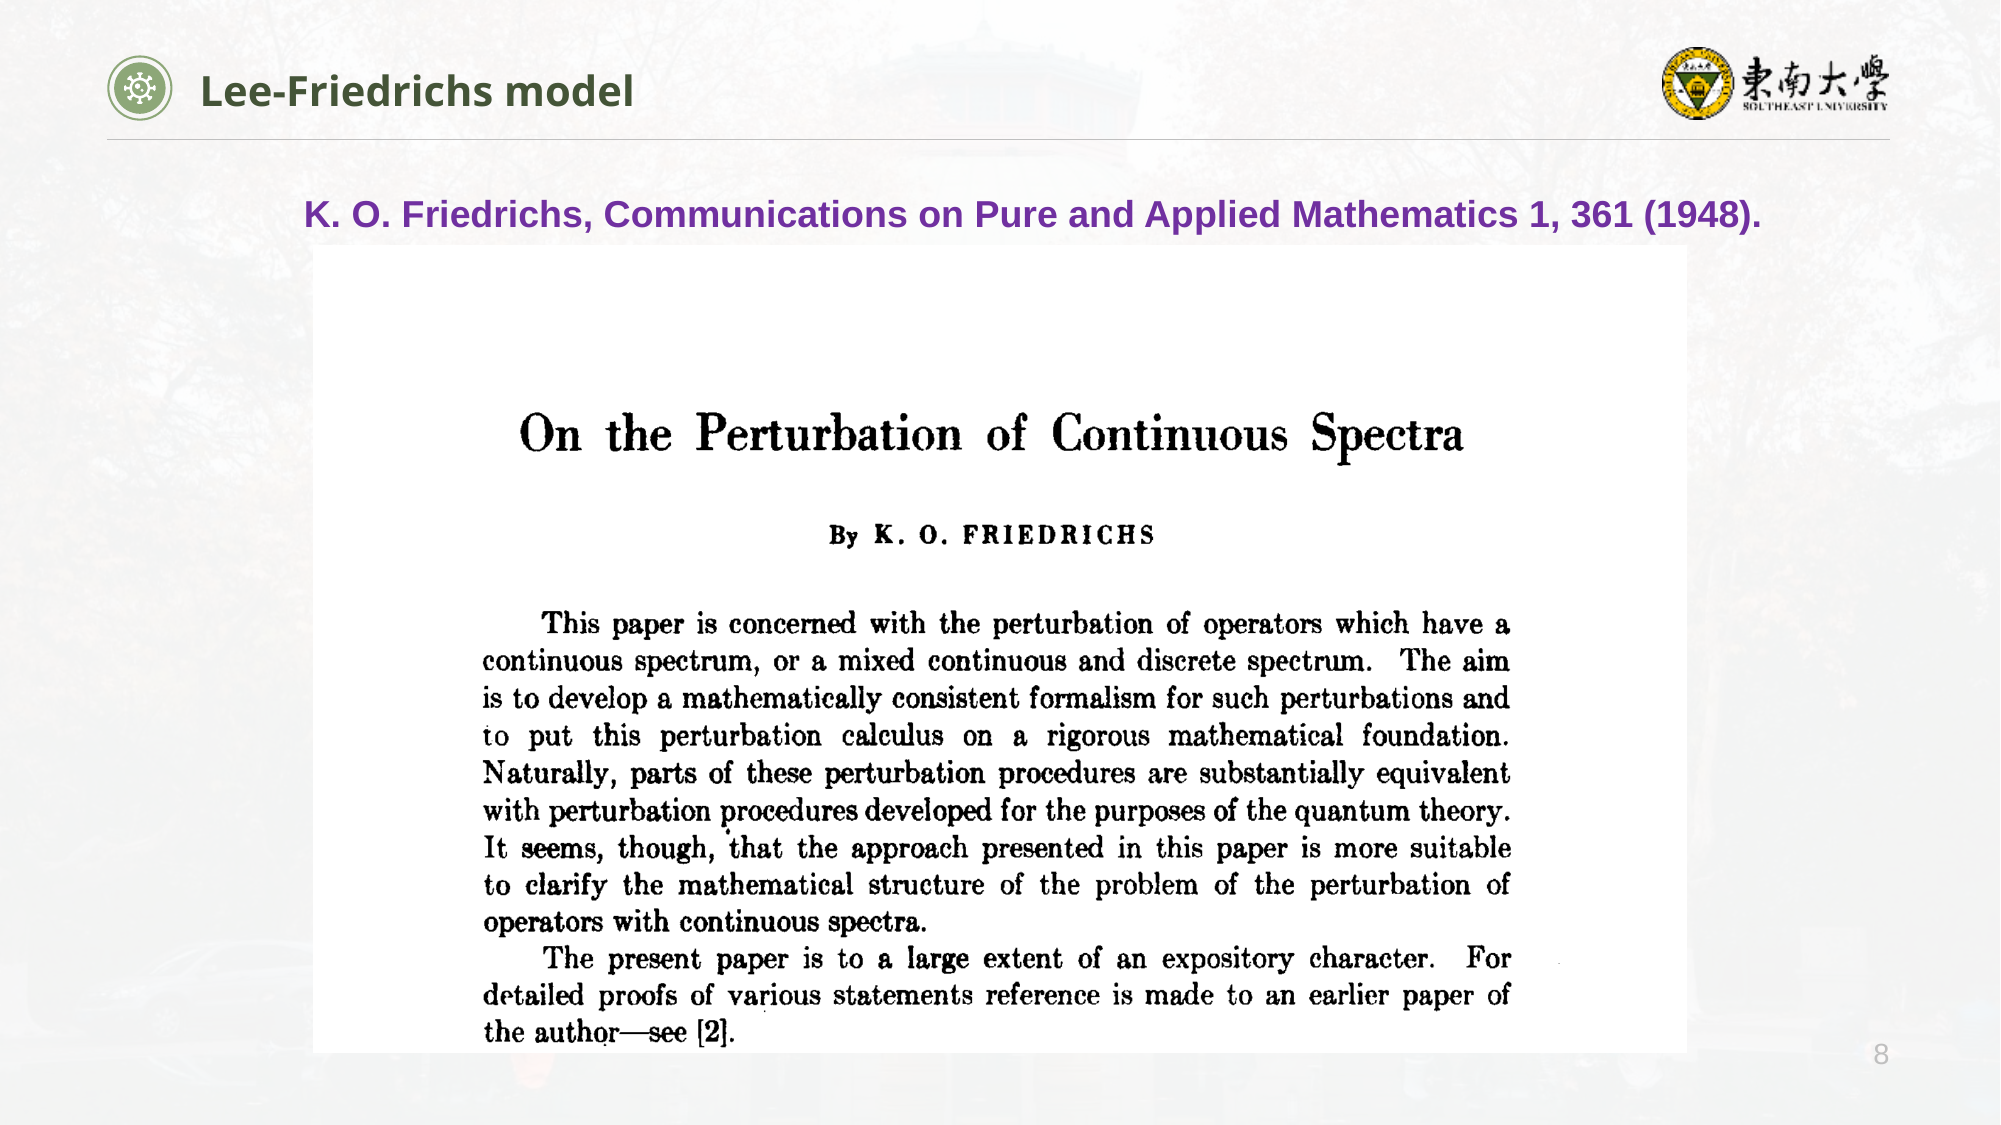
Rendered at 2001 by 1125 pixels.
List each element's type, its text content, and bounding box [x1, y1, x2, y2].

picture [1662, 47, 1889, 120]
slide_number 8 [1439, 1022, 1890, 1083]
picture [313, 245, 1687, 1053]
list Lee-Friedrichs model [199, 56, 1663, 123]
text_box K. O. Friedrichs, Communications on Pure and Applied Mathematics 1, 361 (1948). [278, 182, 1800, 243]
